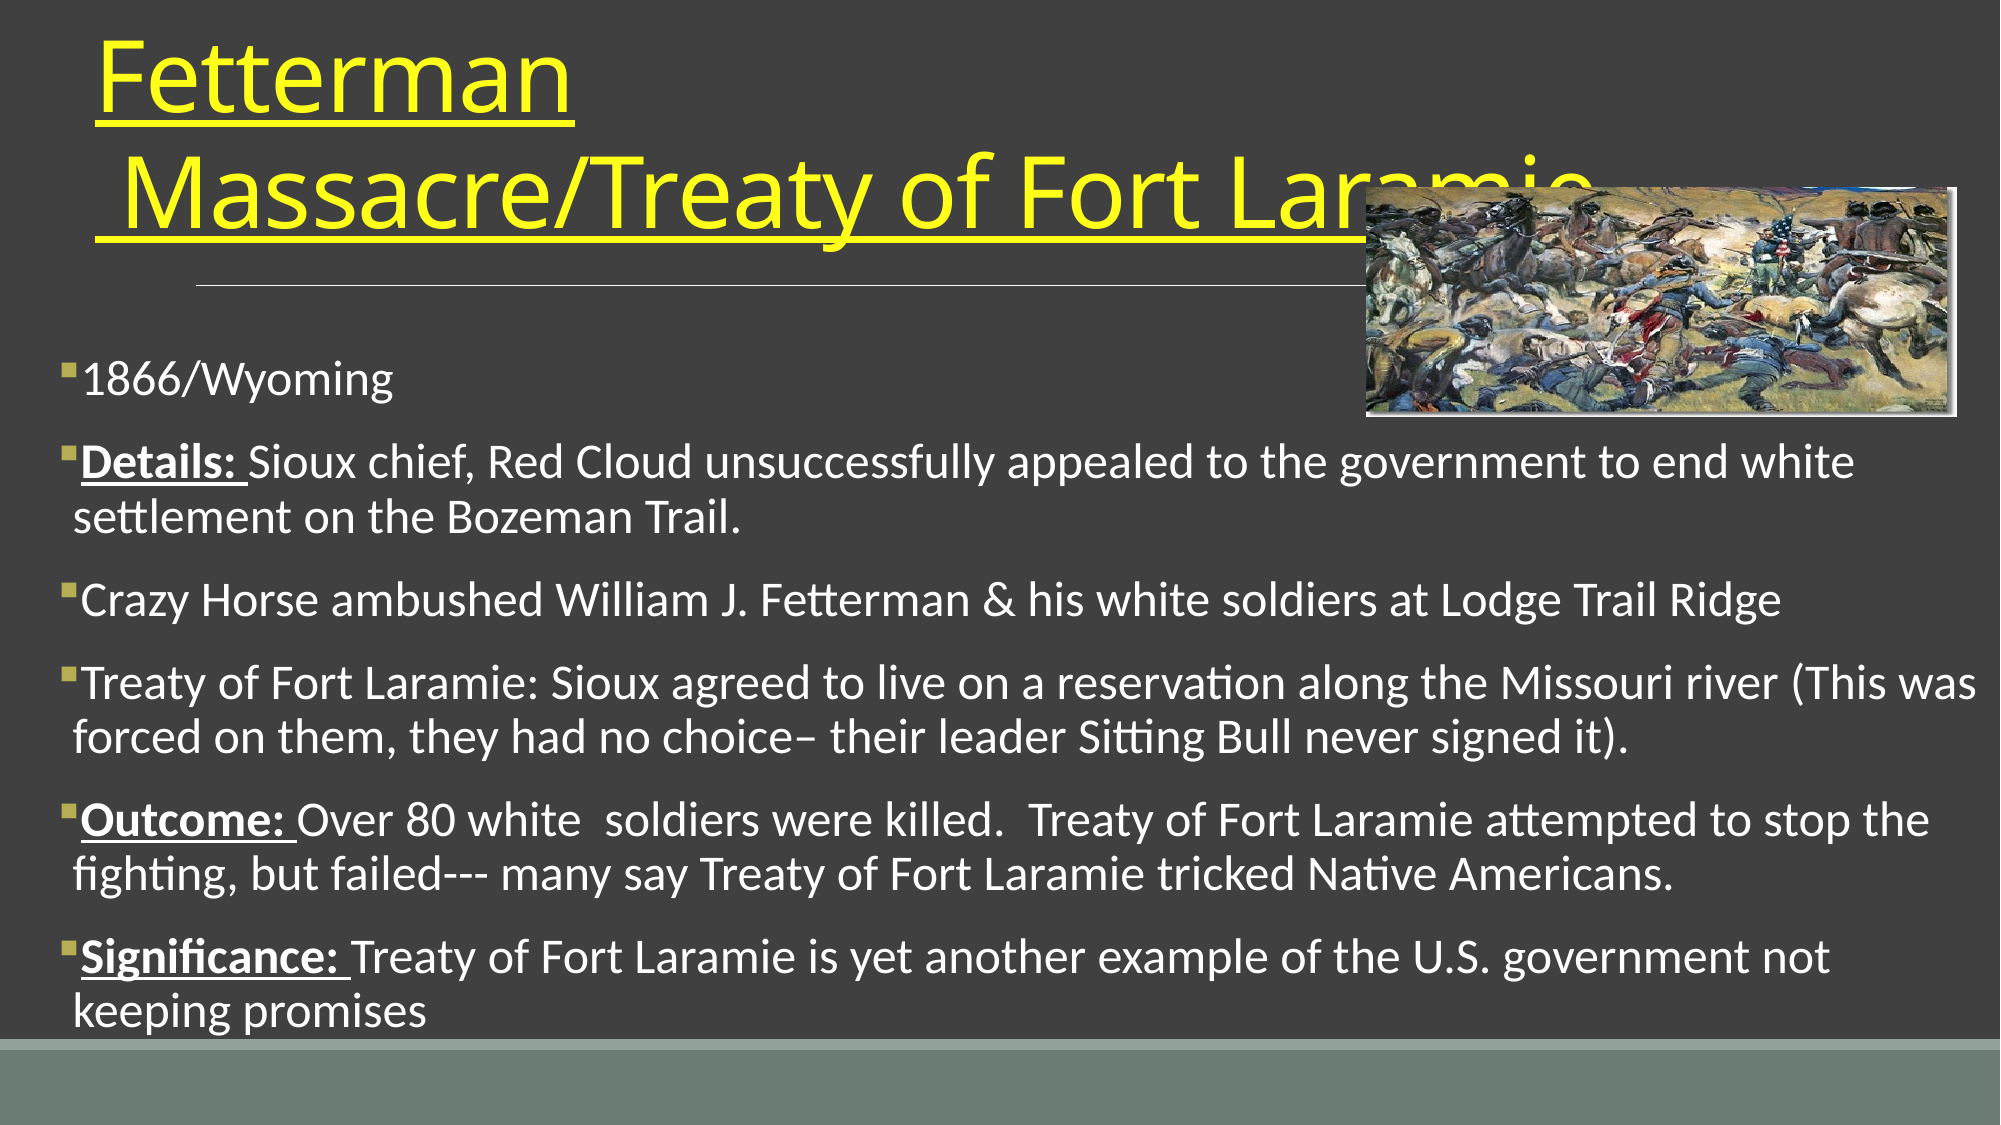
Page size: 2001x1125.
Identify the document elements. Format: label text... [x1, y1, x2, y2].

list 1866/Wyoming Details: Sioux chief, Red Cloud unsuccessfully appealed to the government to end white settlement on the Bozeman Trail. Crazy Horse ambushed William J. Fetterman & his white soldiers at Lodge Trail Ridge Treaty of Fort Laramie: Sioux agreed to live on a reservation along the Missouri river (This was forced on them, they had no choice– their leader Sitting Bull never signed it). Outcome: Over 80 white soldiers were killed. Treaty of Fort Laramie attempted to stop the fighting, but failed--- many say Treaty of Fort Laramie tricked Native Americans. Significance: Treaty of Fort Laramie is yet another example of the U.S. government not keeping promises [57, 345, 1979, 1107]
title Fetterman Massacre/Treaty of Fort Laramie [79, 20, 1727, 259]
picture [1366, 187, 1958, 417]
